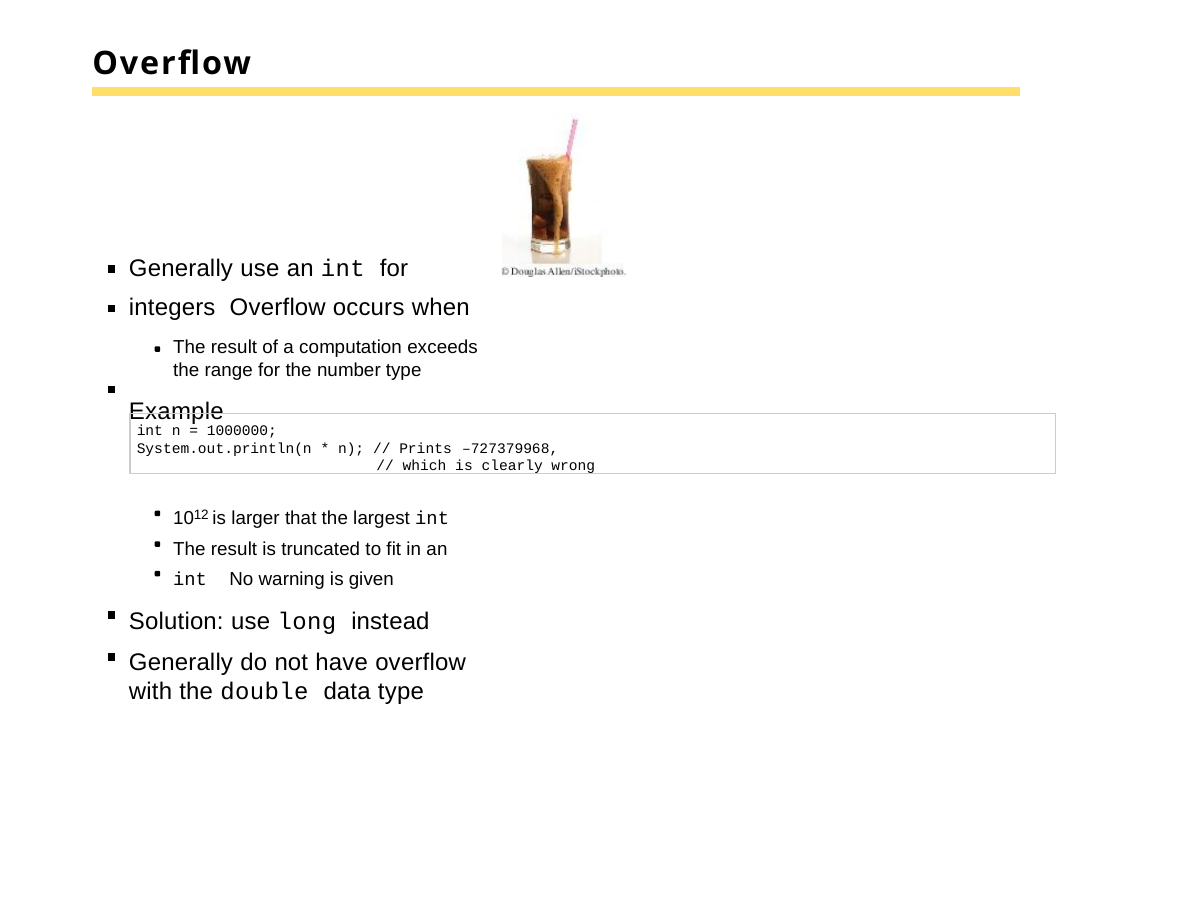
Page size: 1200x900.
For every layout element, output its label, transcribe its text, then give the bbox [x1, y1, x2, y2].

text_box Generally use an int for integers Overflow occurs when The result of a computation exceeds the range for the number type Example [126, 241, 731, 424]
text_box 1012 is larger that the largest int The result is truncated to fit in an int No warning is given Solution: use long instead Generally do not have overflow with the double data type [126, 491, 765, 705]
text_box int n = 1000000; System.out.println(n * n); // Prints –727379968, // which is clearly wrong [129, 413, 1056, 474]
title Overflow [90, 42, 1110, 193]
text_box [501, 113, 626, 241]
